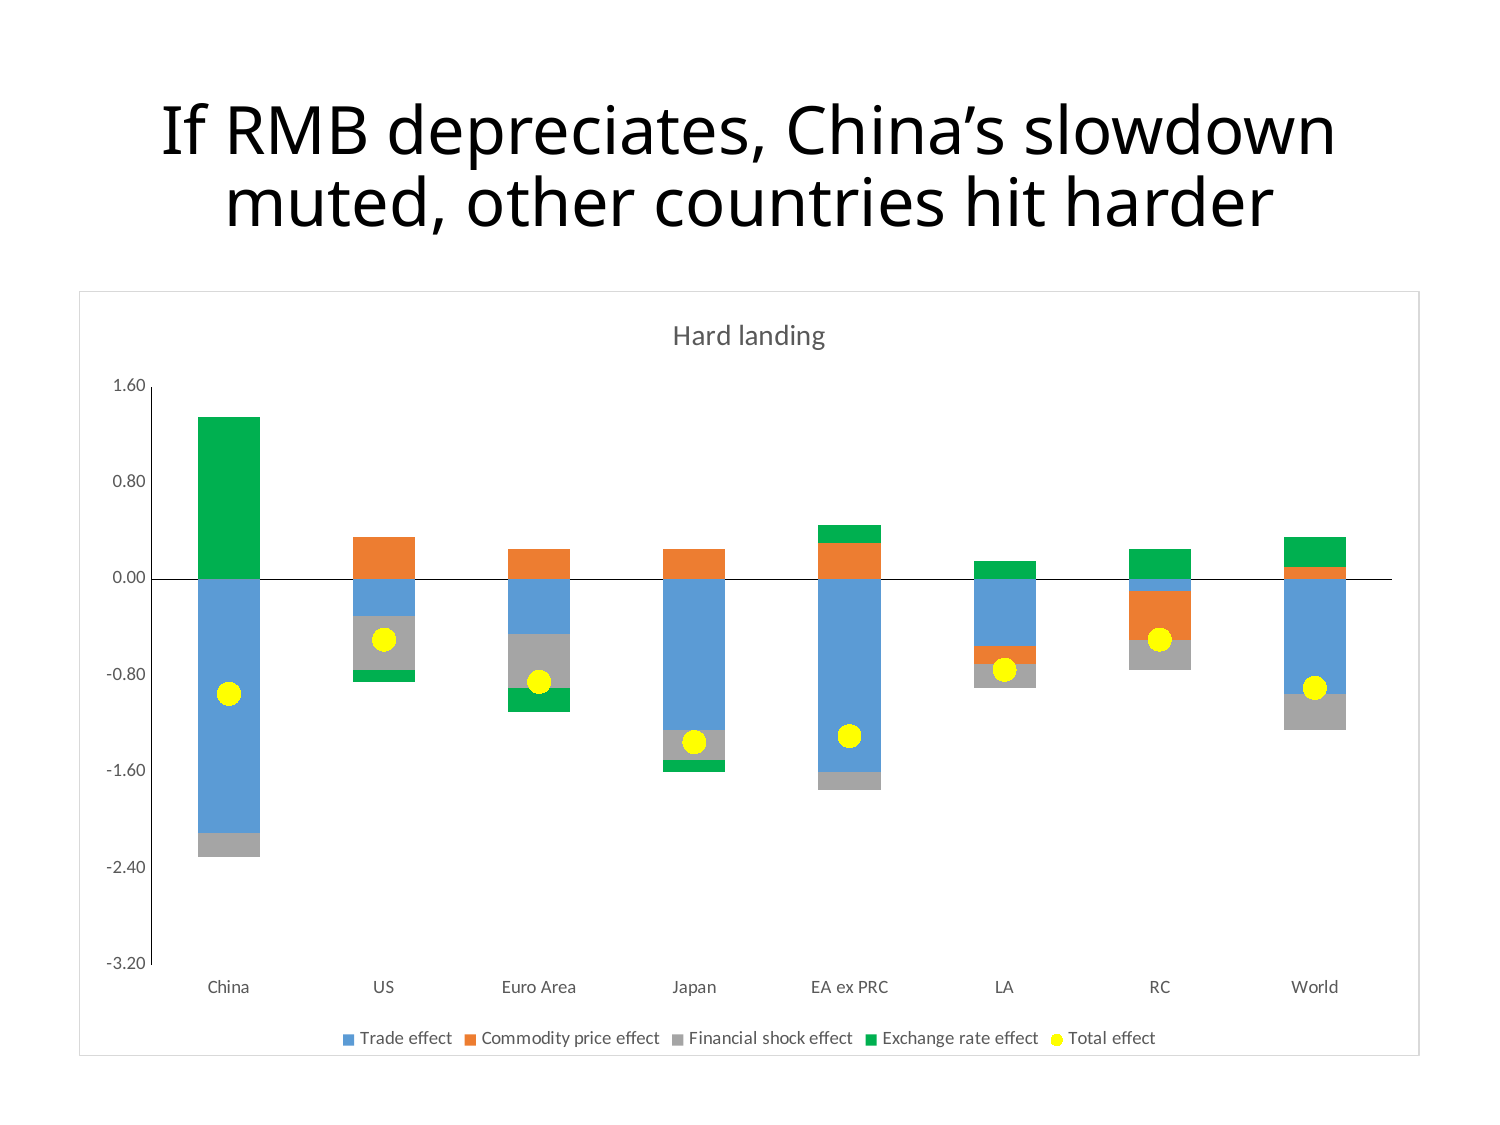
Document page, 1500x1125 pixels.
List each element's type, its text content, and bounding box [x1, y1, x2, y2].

title If RMB depreciates, China’s slowdown muted, other countries hit harder [103, 59, 1397, 278]
chart [78, 290, 1421, 1057]
